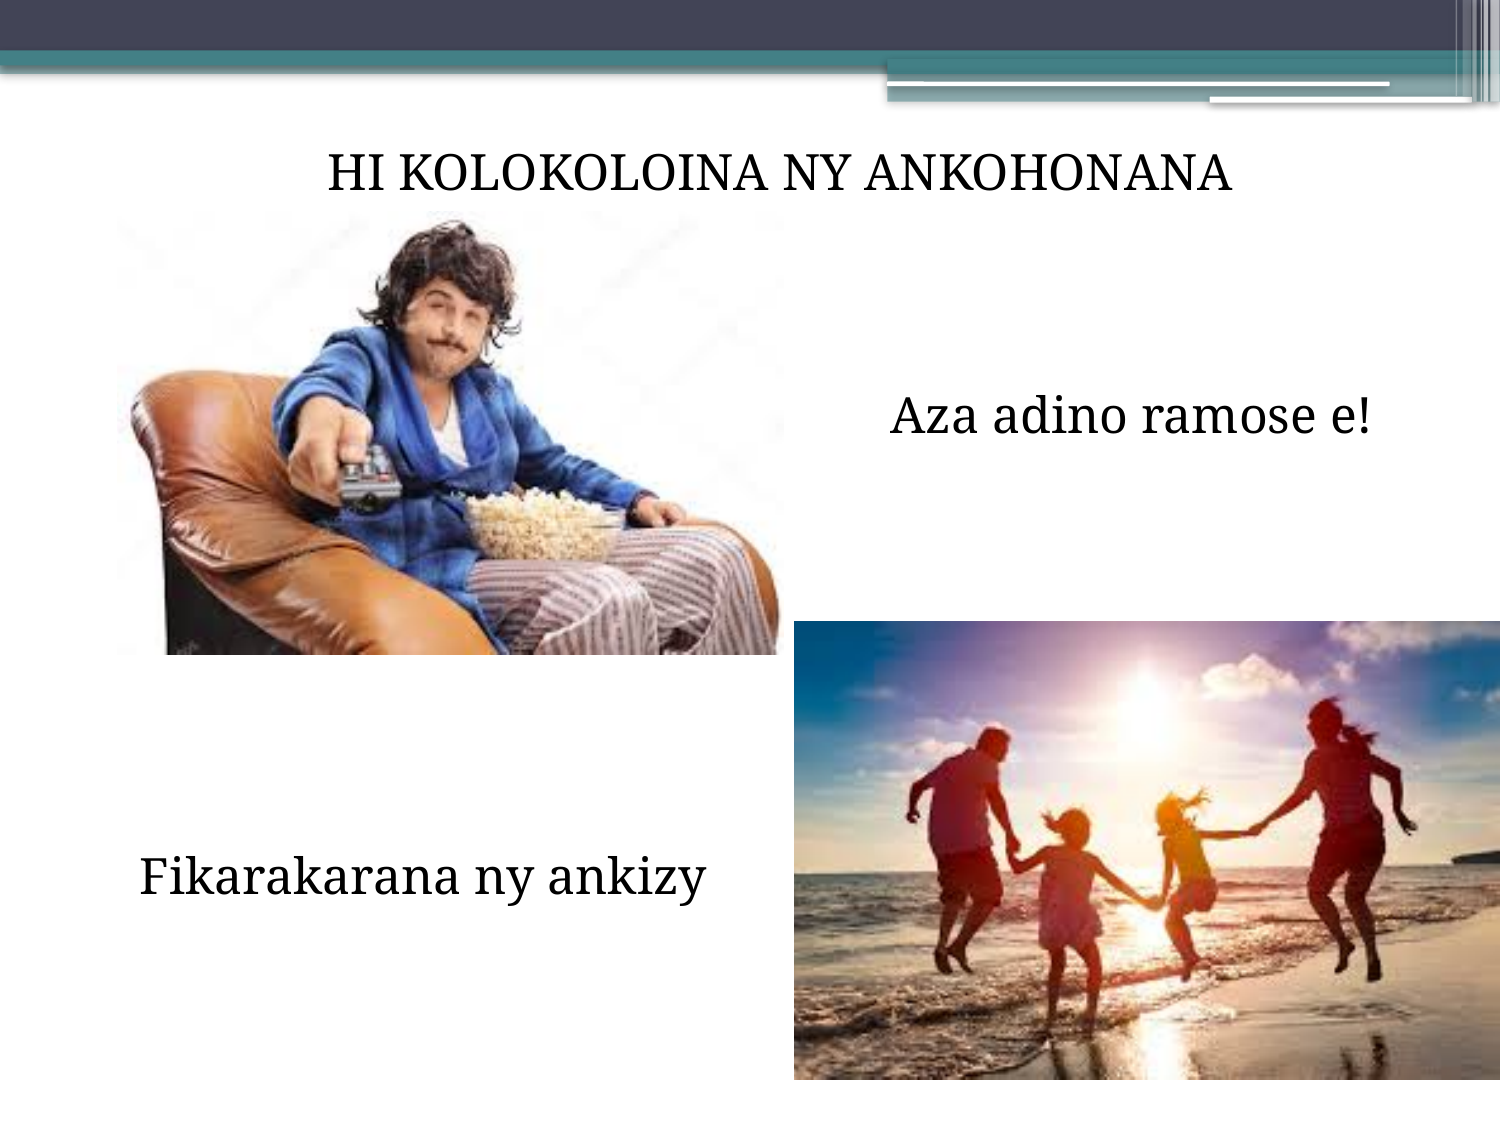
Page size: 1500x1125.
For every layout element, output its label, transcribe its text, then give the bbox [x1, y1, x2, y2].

picture [117, 210, 784, 655]
picture [793, 621, 1500, 1080]
text_box Aza adino ramose e! [875, 376, 1389, 452]
text_box Fikarakarana ny ankizy [124, 837, 722, 973]
text_box HI KOLOKOLOINA NY ANKOHONANA [56, 133, 1500, 209]
